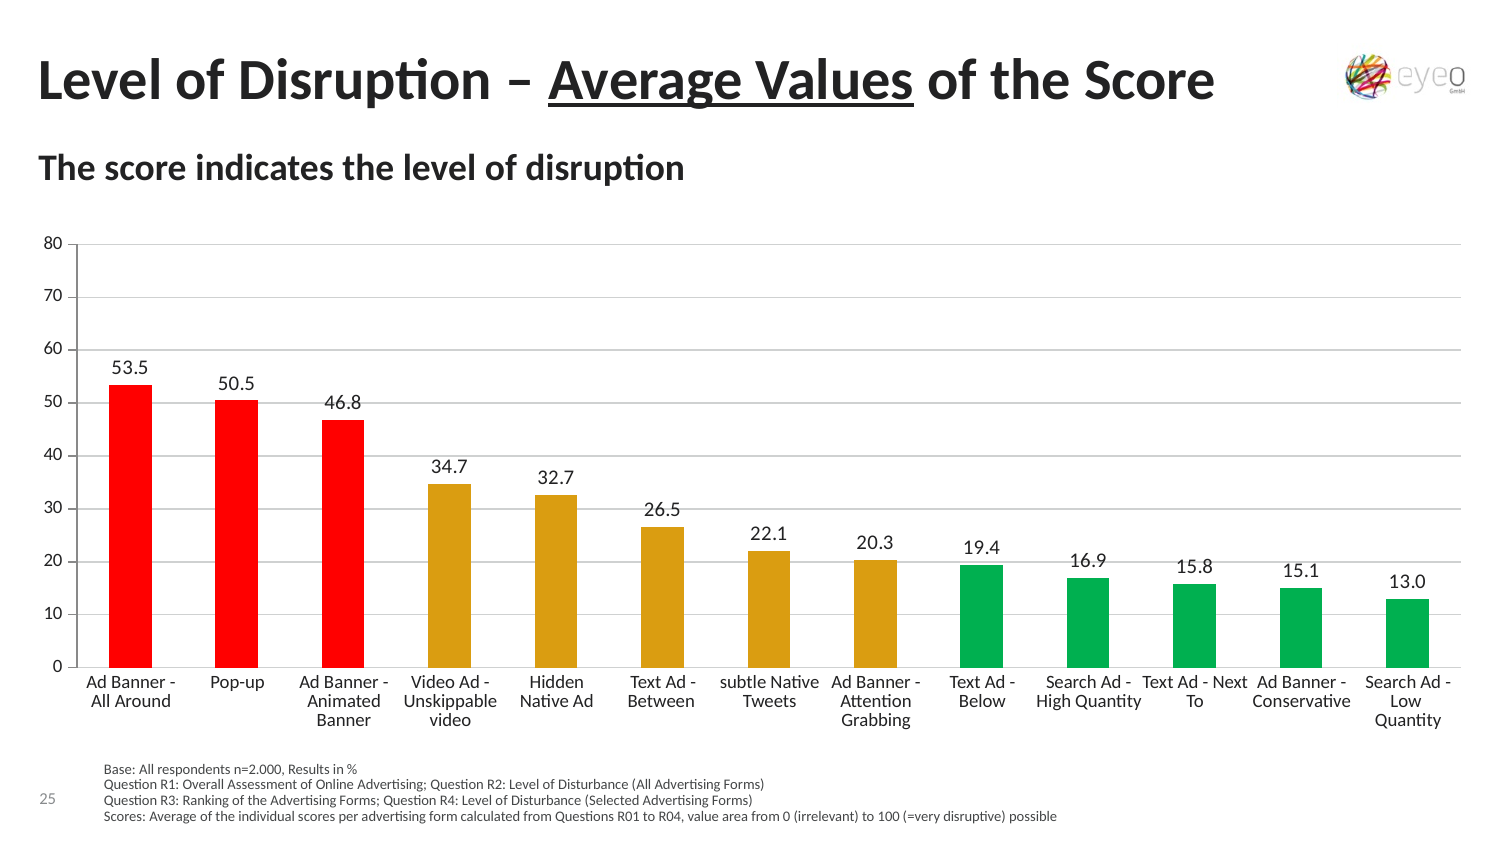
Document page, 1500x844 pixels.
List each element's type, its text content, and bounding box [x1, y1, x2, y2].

picture [1337, 43, 1473, 108]
list Base: All respondents n=2.000, Results in % Question R1: Overall Assessment of Online Advertising; Question R2: Level of Disturbance (All Advertising Forms) Question R3: Ranking of the Advertising Forms; Question R4: Level of Disturbance (Selected Advertising Forms) Scores: Average of the individual scores per advertising form calculated from Questions R01 to R04, value area from 0 (irrelevant) to 100 (=very disruptive) possible [103, 764, 1110, 825]
list Level of Disruption – Average Values of the Score [38, 40, 1294, 143]
chart [38, 199, 1489, 756]
text_box The score indicates the level of disruption [38, 143, 1425, 182]
